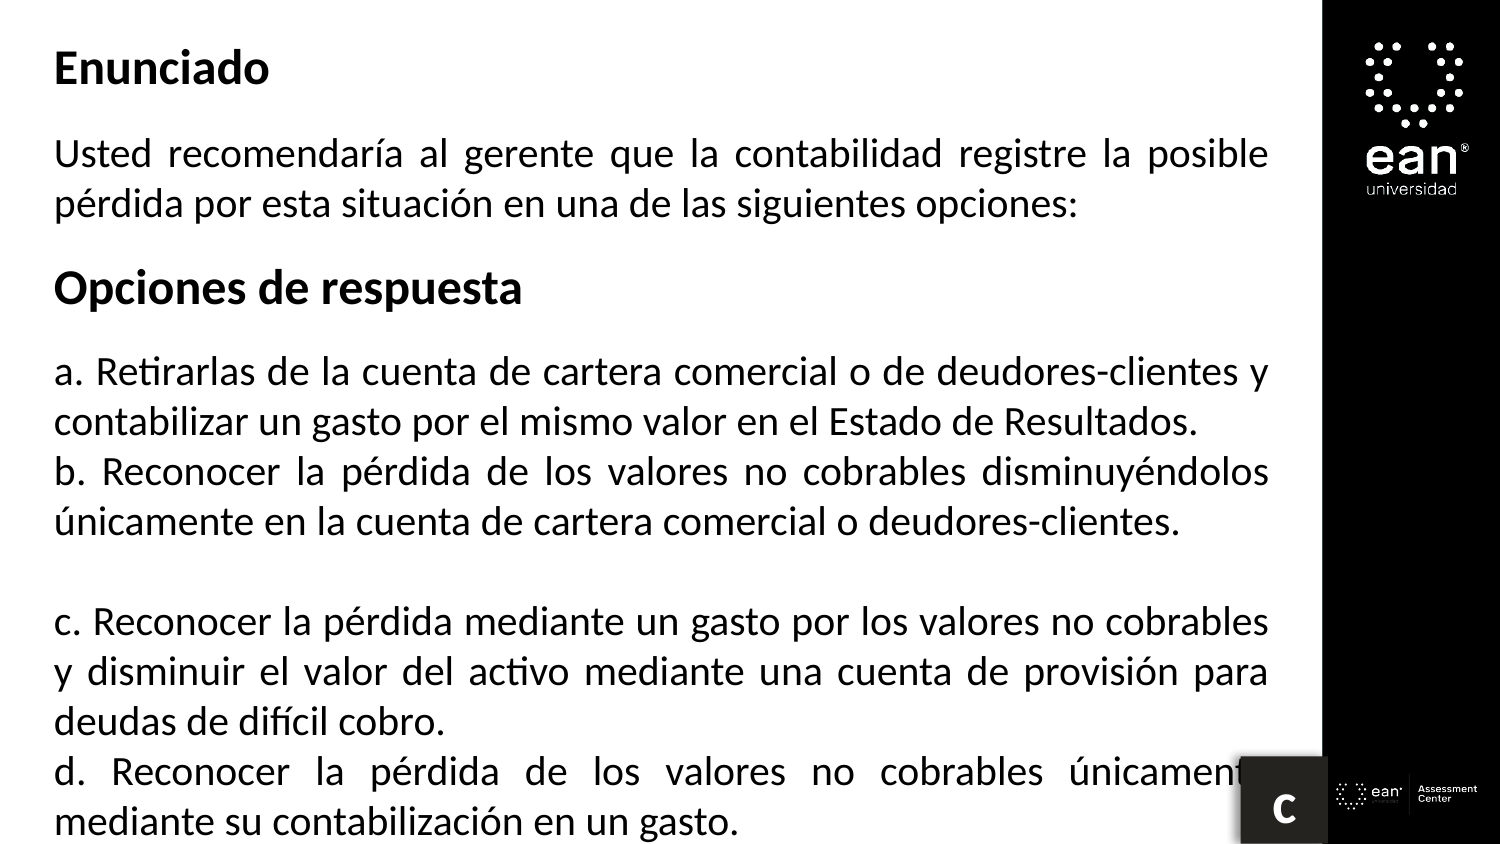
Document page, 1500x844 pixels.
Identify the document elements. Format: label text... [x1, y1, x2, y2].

text_box Enunciado [39, 27, 797, 102]
text_box Opciones de respuesta [39, 247, 797, 323]
text_box c [1239, 754, 1330, 844]
text_box a. Retirarlas de la cuenta de cartera comercial o de deudores-clientes y contabilizar un gasto por el mismo valor en el Estado de Resultados. b. Reconocer la pérdida de los valores no cobrables disminuyéndolos únicamente en la cuenta de cartera comercial o deudores-clientes. c. Reconocer la pérdida mediante un gasto por los valores no cobrables y disminuir el valor del activo mediante una cuenta de provisión para deudas de difícil cobro. d. Reconocer la pérdida de los valores no cobrables únicamente mediante su contabilización en un gasto. [39, 336, 1285, 844]
text_box Usted recomendaría al gerente que la contabilidad registre la posible pérdida por esta situación en una de las siguientes opciones: [39, 118, 1285, 233]
picture [0, 0, 1500, 844]
